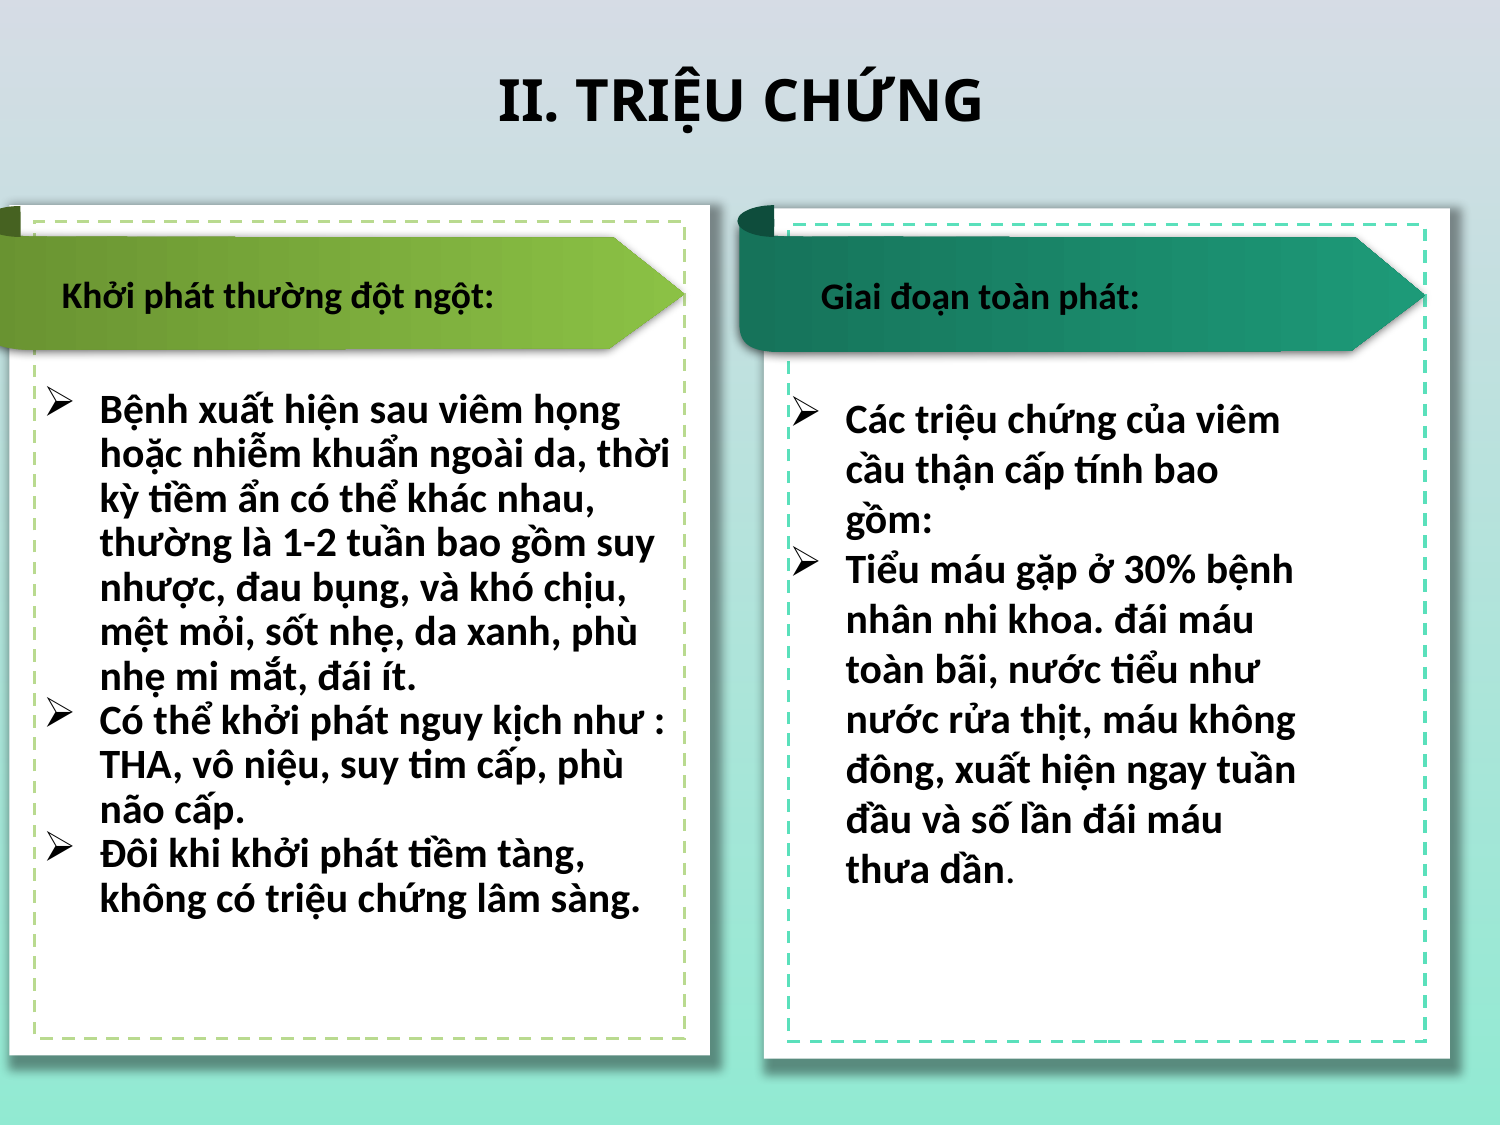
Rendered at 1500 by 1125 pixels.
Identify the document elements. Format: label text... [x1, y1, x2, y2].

text_box Khởi phát thường đột ngột: [710, 263, 737, 324]
text_box II. TRIỆU CHỨNG [483, 55, 1000, 141]
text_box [9, 205, 710, 1056]
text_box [763, 208, 1450, 1059]
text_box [737, 205, 1425, 353]
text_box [0, 205, 685, 350]
